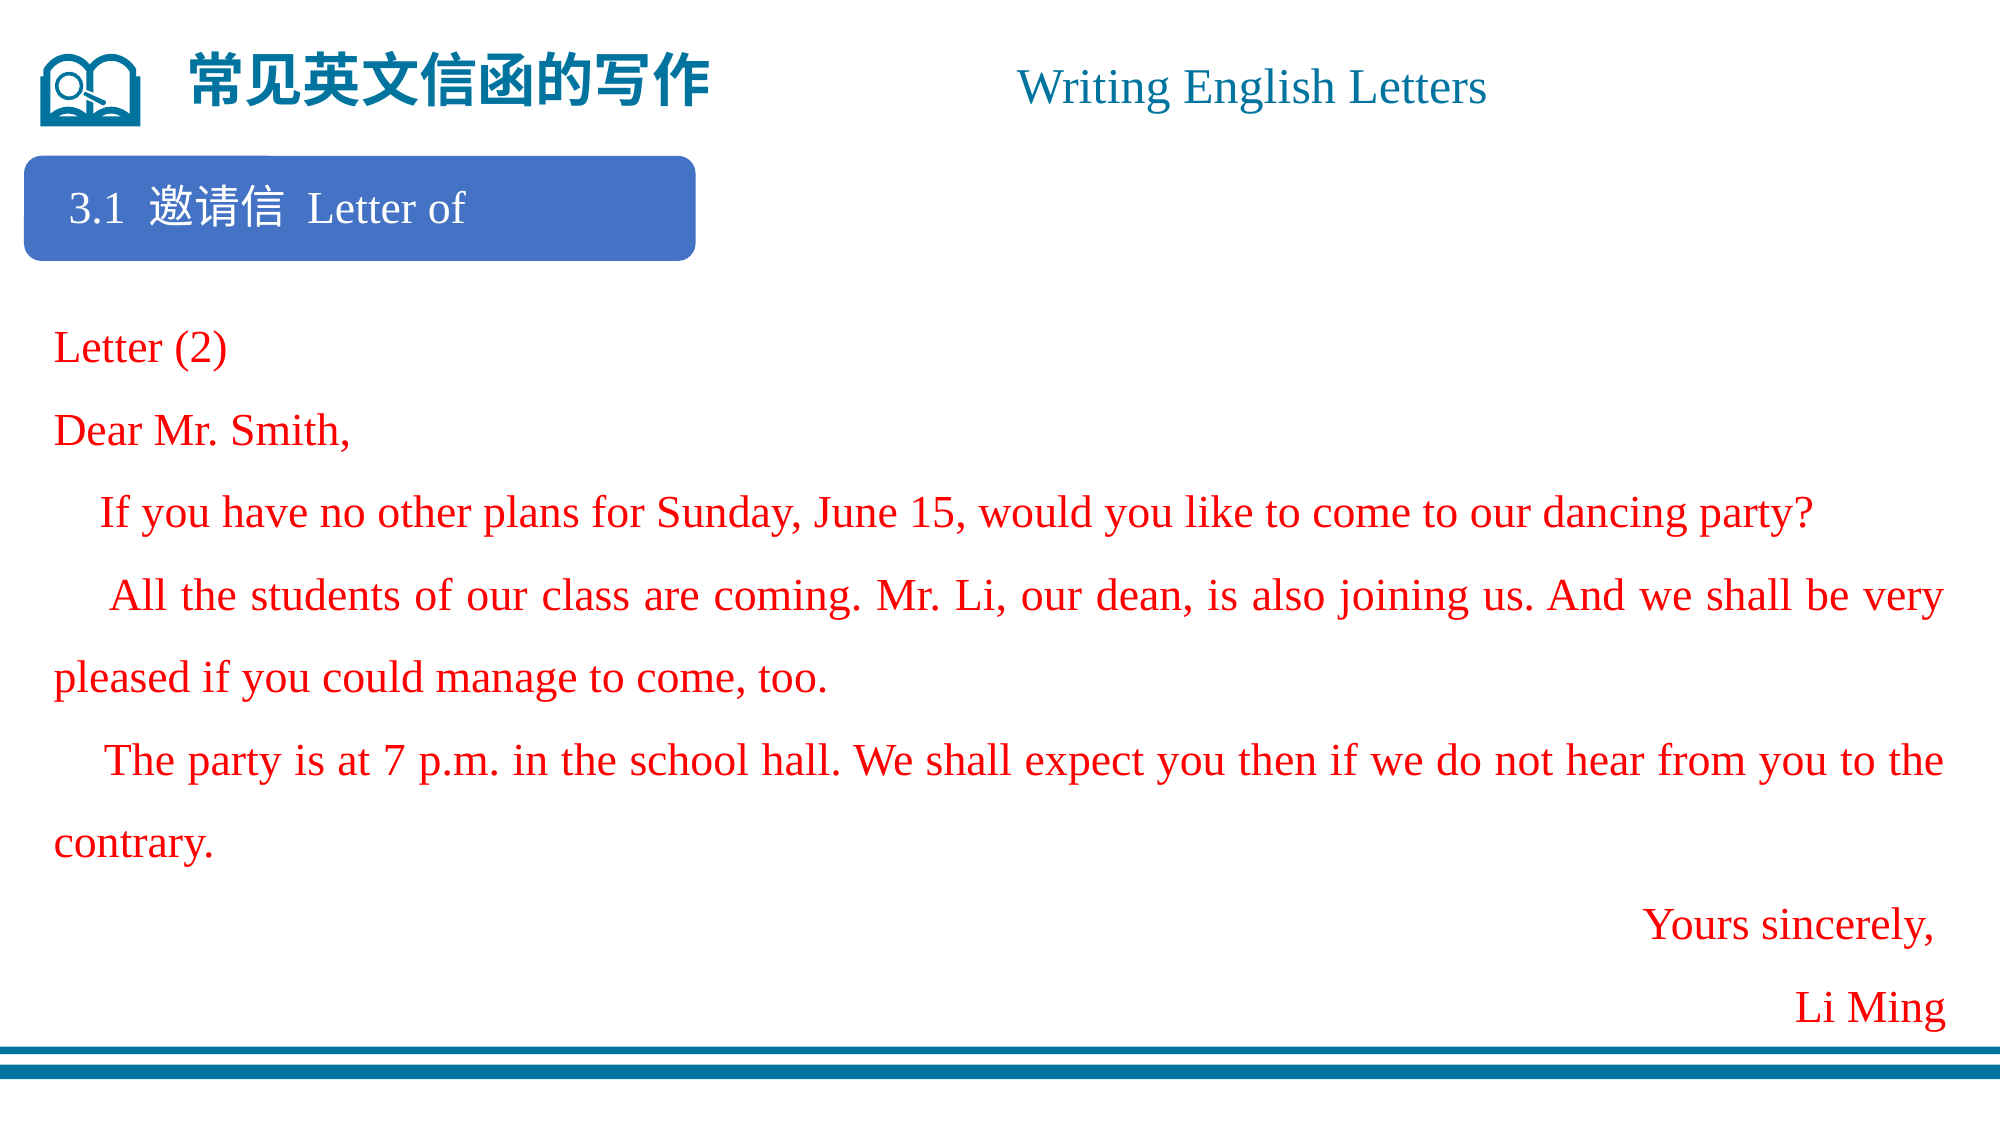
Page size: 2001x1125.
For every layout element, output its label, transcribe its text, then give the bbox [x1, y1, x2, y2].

text_box Writing English Letters [695, 46, 1798, 121]
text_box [24, 153, 696, 261]
text_box 常见英文信函的写作 [0, 35, 897, 121]
text_box Letter (2) Dear Mr. Smith, If you have no other plans for Sunday, June 15, would you like to come to our dancing party? All the students of our class are coming. Mr. Li, our dean, is also joining us. And we shall be very pleased if you could manage to come, too. The party is at 7 p.m. in the school hall. We shall expect you then if we do not hear from you to the contrary. Yours sincerely, Li Ming [38, 280, 1962, 1041]
